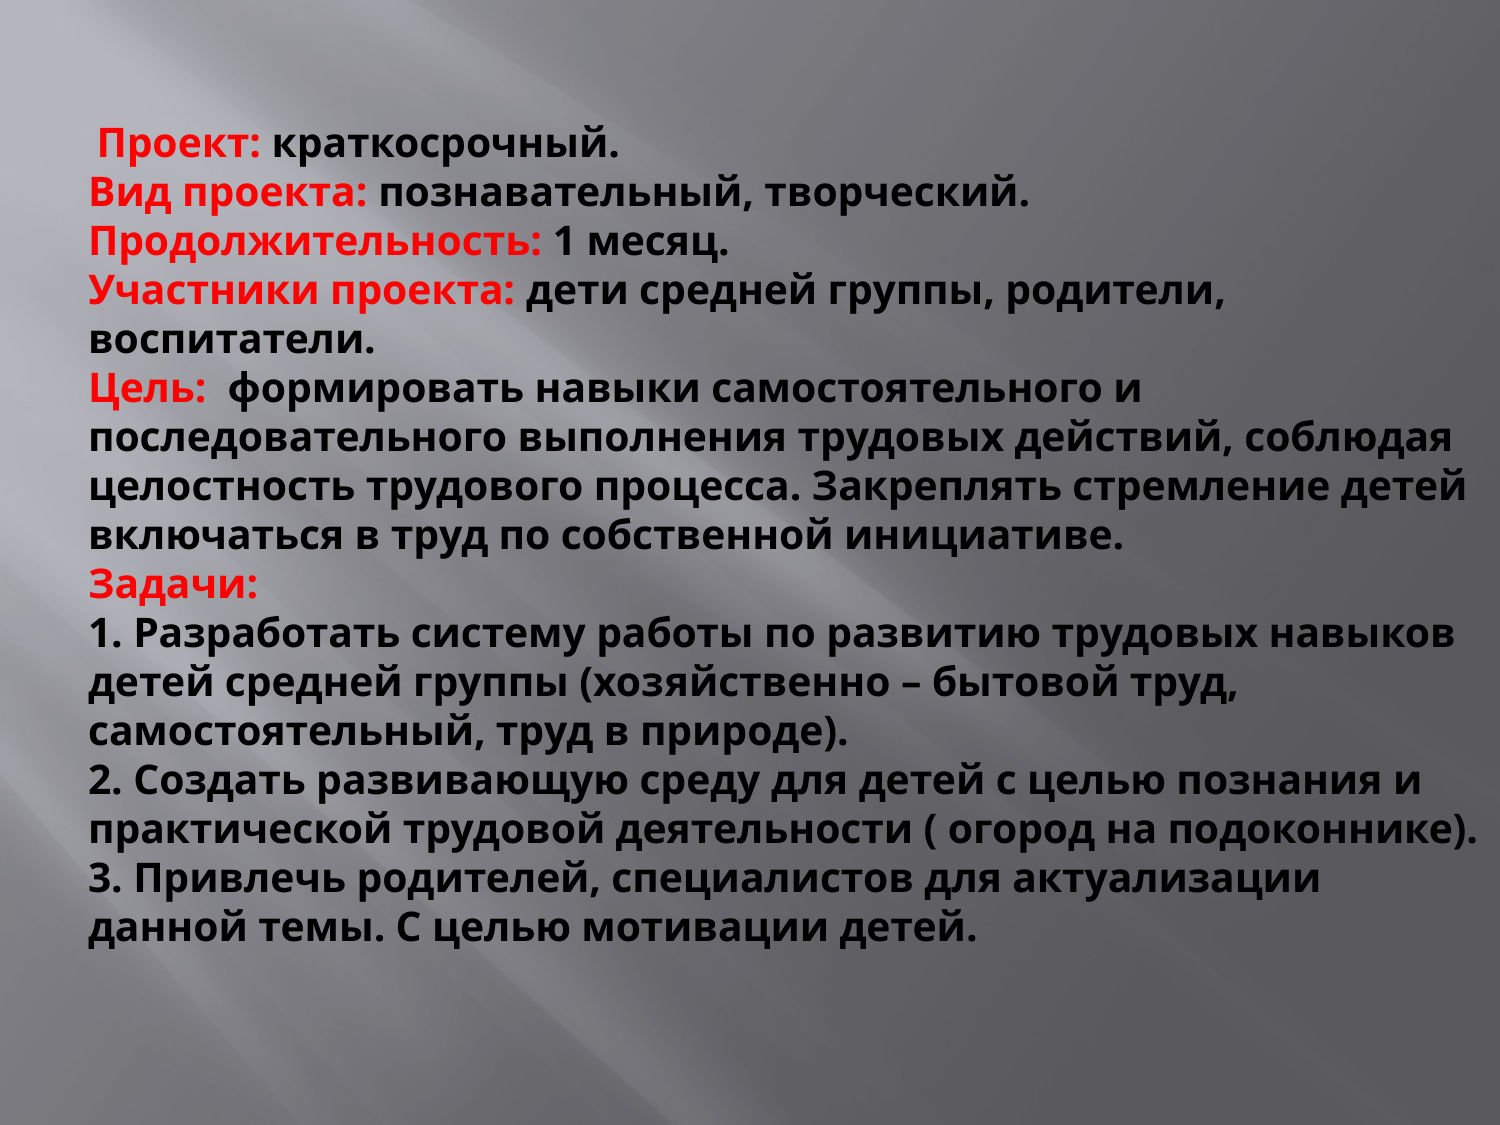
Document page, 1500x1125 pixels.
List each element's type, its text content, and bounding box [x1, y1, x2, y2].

title Проект: краткосрочный. Вид проекта: познавательный, творческий. Продолжительность: 1 месяц. Участники проекта: дети средней группы, родители, воспитатели. Цель: формировать навыки самостоятельного и последовательного выполнения трудовых действий, соблюдая целостность трудового процесса. Закреплять стремление детей включаться в труд по собственной инициативе. Задачи: 1. Разработать систему работы по развитию трудовых навыков детей средней группы (хозяйственно – бытовой труд, самостоятельный, труд в природе). 2. Создать развивающую среду для детей с целью познания и практической трудовой деятельности ( огород на подоконнике). 3. Привлечь родителей, специалистов для актуализации данной темы. С целью мотивации детей. [0, 0, 1500, 1125]
